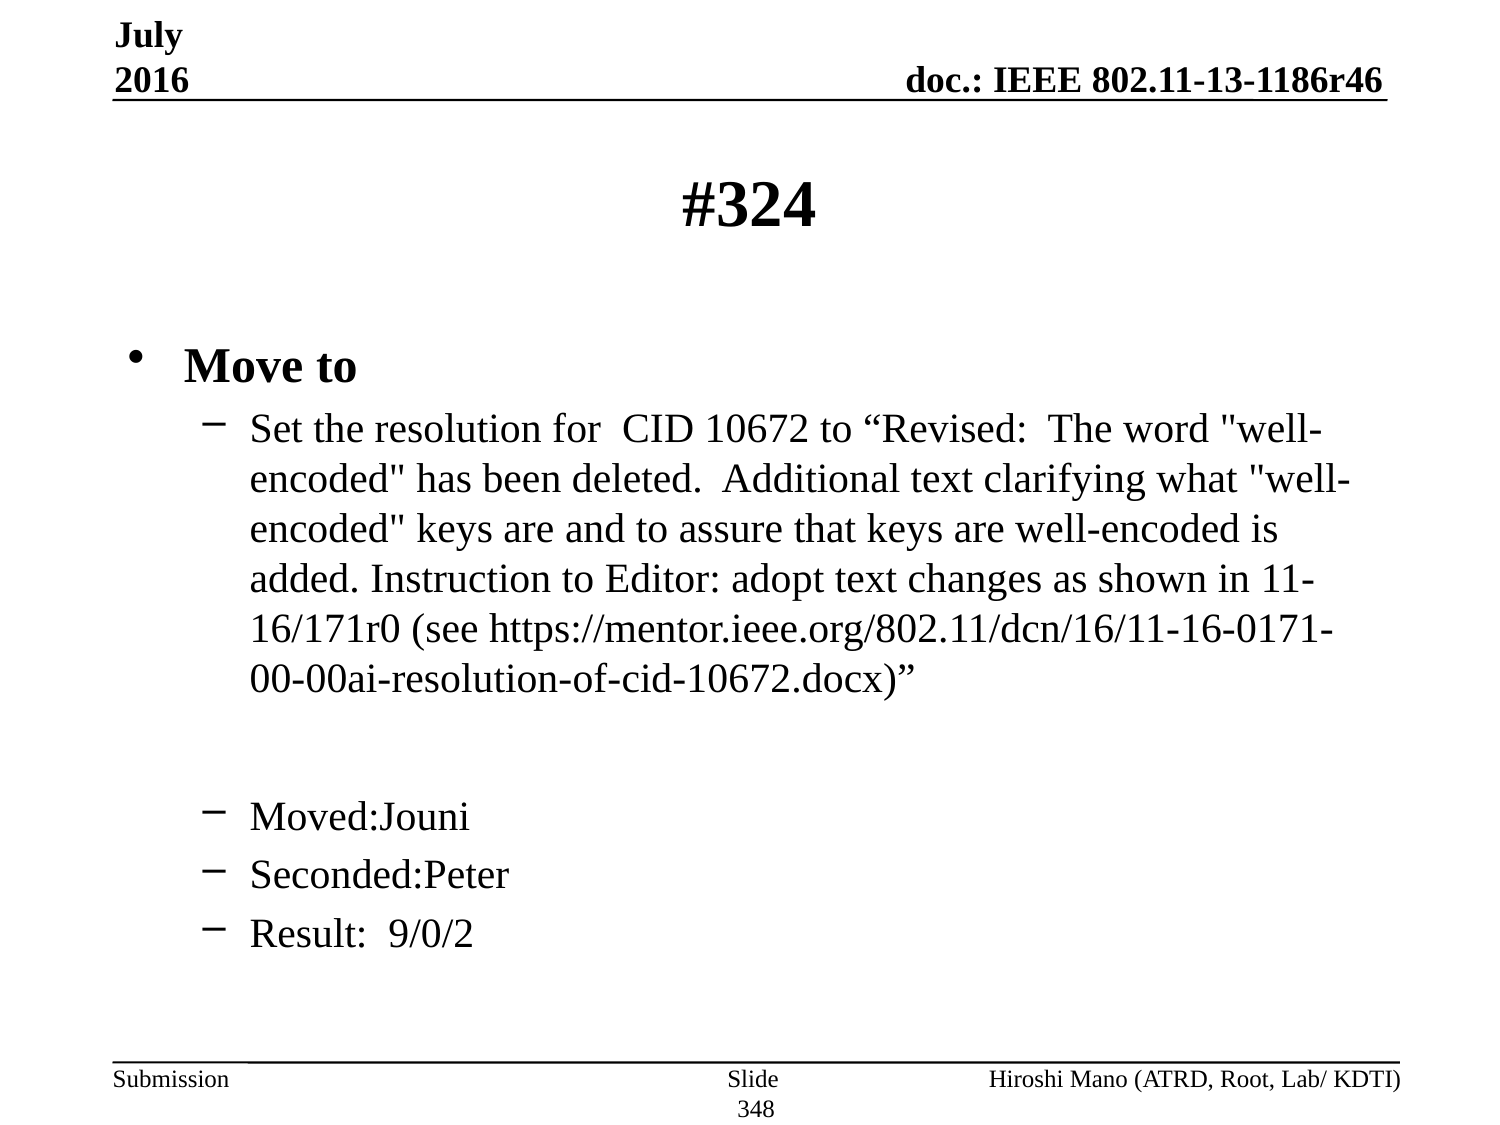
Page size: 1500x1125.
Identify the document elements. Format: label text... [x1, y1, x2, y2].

title #324 [112, 112, 1388, 288]
list Move to Set the resolution for CID 10672 to “Revised: The word "well-encoded" has been deleted. Additional text clarifying what "well-encoded" keys are and to assure that keys are well-encoded is added. Instruction to Editor: adopt text changes as shown in 11-16/171r0 (see https://mentor.ieee.org/802.11/dcn/16/11-16-0171-00-00ai-resolution-of-cid-10672.docx)” Moved:Jouni Seconded:Peter Result: 9/0/2 [112, 324, 1388, 1001]
slide_number Slide 348 [712, 1061, 800, 1093]
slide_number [114, 54, 261, 101]
footer Hiroshi Mano (ATRD, Root, Lab/ KDTI) [984, 1061, 1402, 1093]
